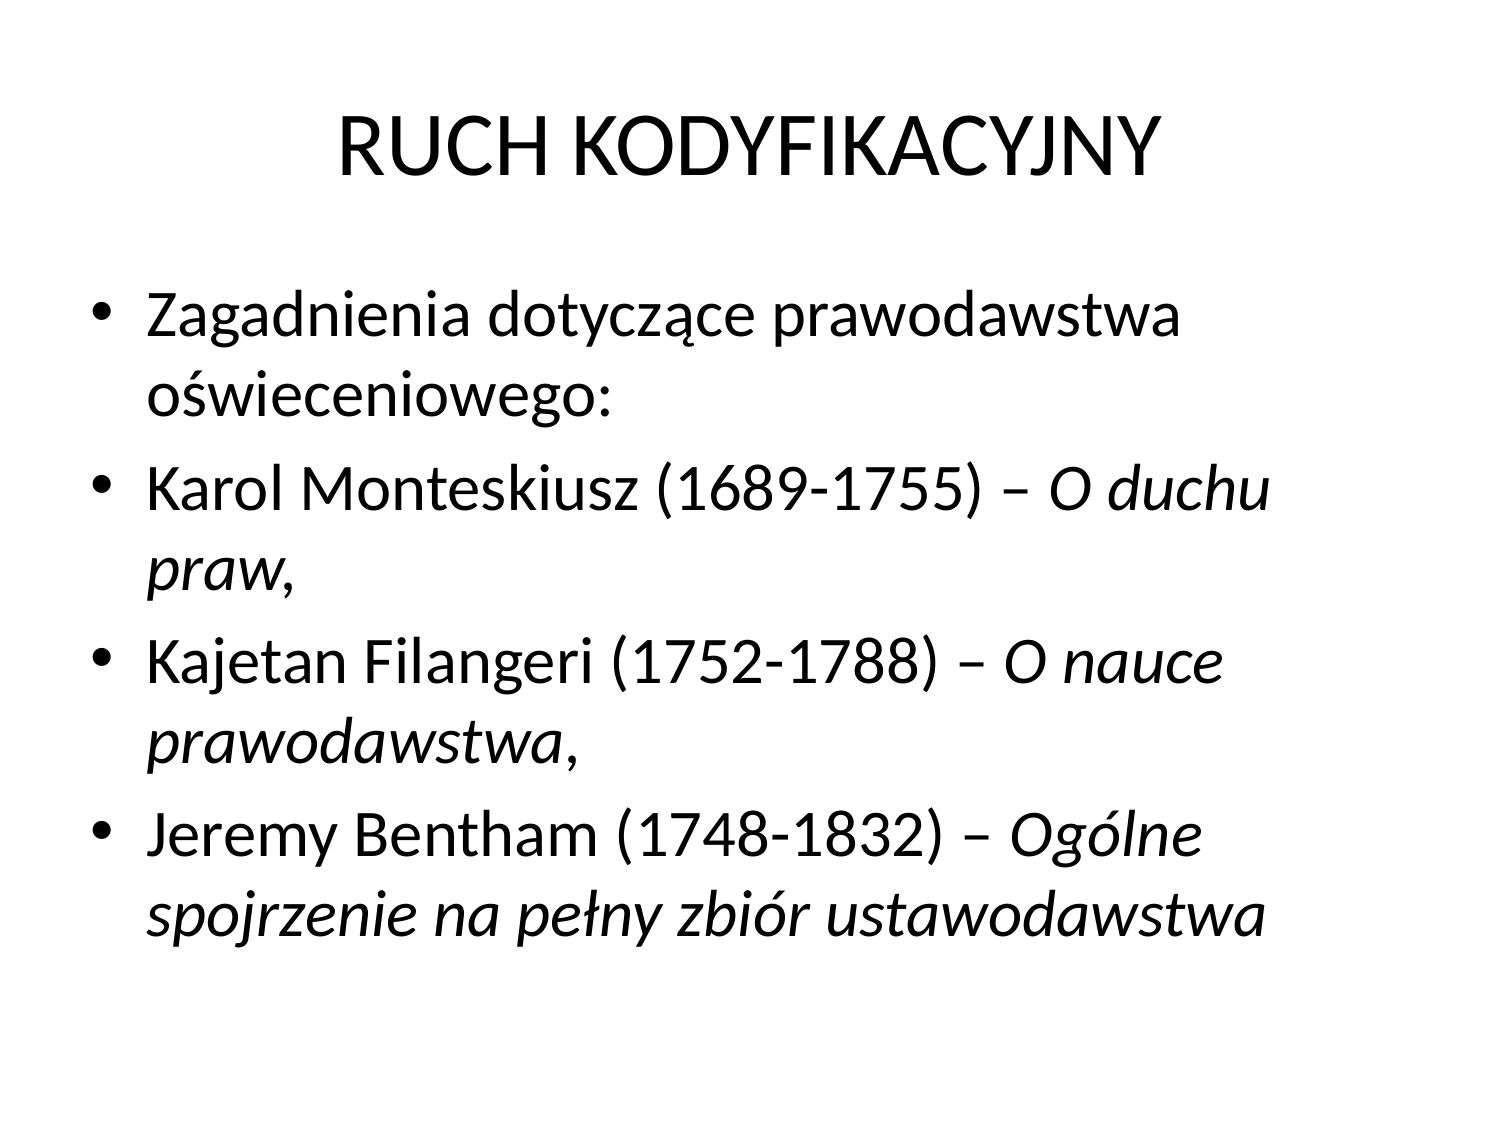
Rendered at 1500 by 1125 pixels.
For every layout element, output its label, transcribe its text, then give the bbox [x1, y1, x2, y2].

list Zagadnienia dotyczące prawodawstwa oświeceniowego: Karol Monteskiusz (1689-1755) – O duchu praw, Kajetan Filangeri (1752-1788) – O nauce prawodawstwa, Jeremy Bentham (1748-1832) – Ogólne spojrzenie na pełny zbiór ustawodawstwa [75, 262, 1425, 1005]
title RUCH KODYFIKACYJNY [75, 45, 1425, 233]
